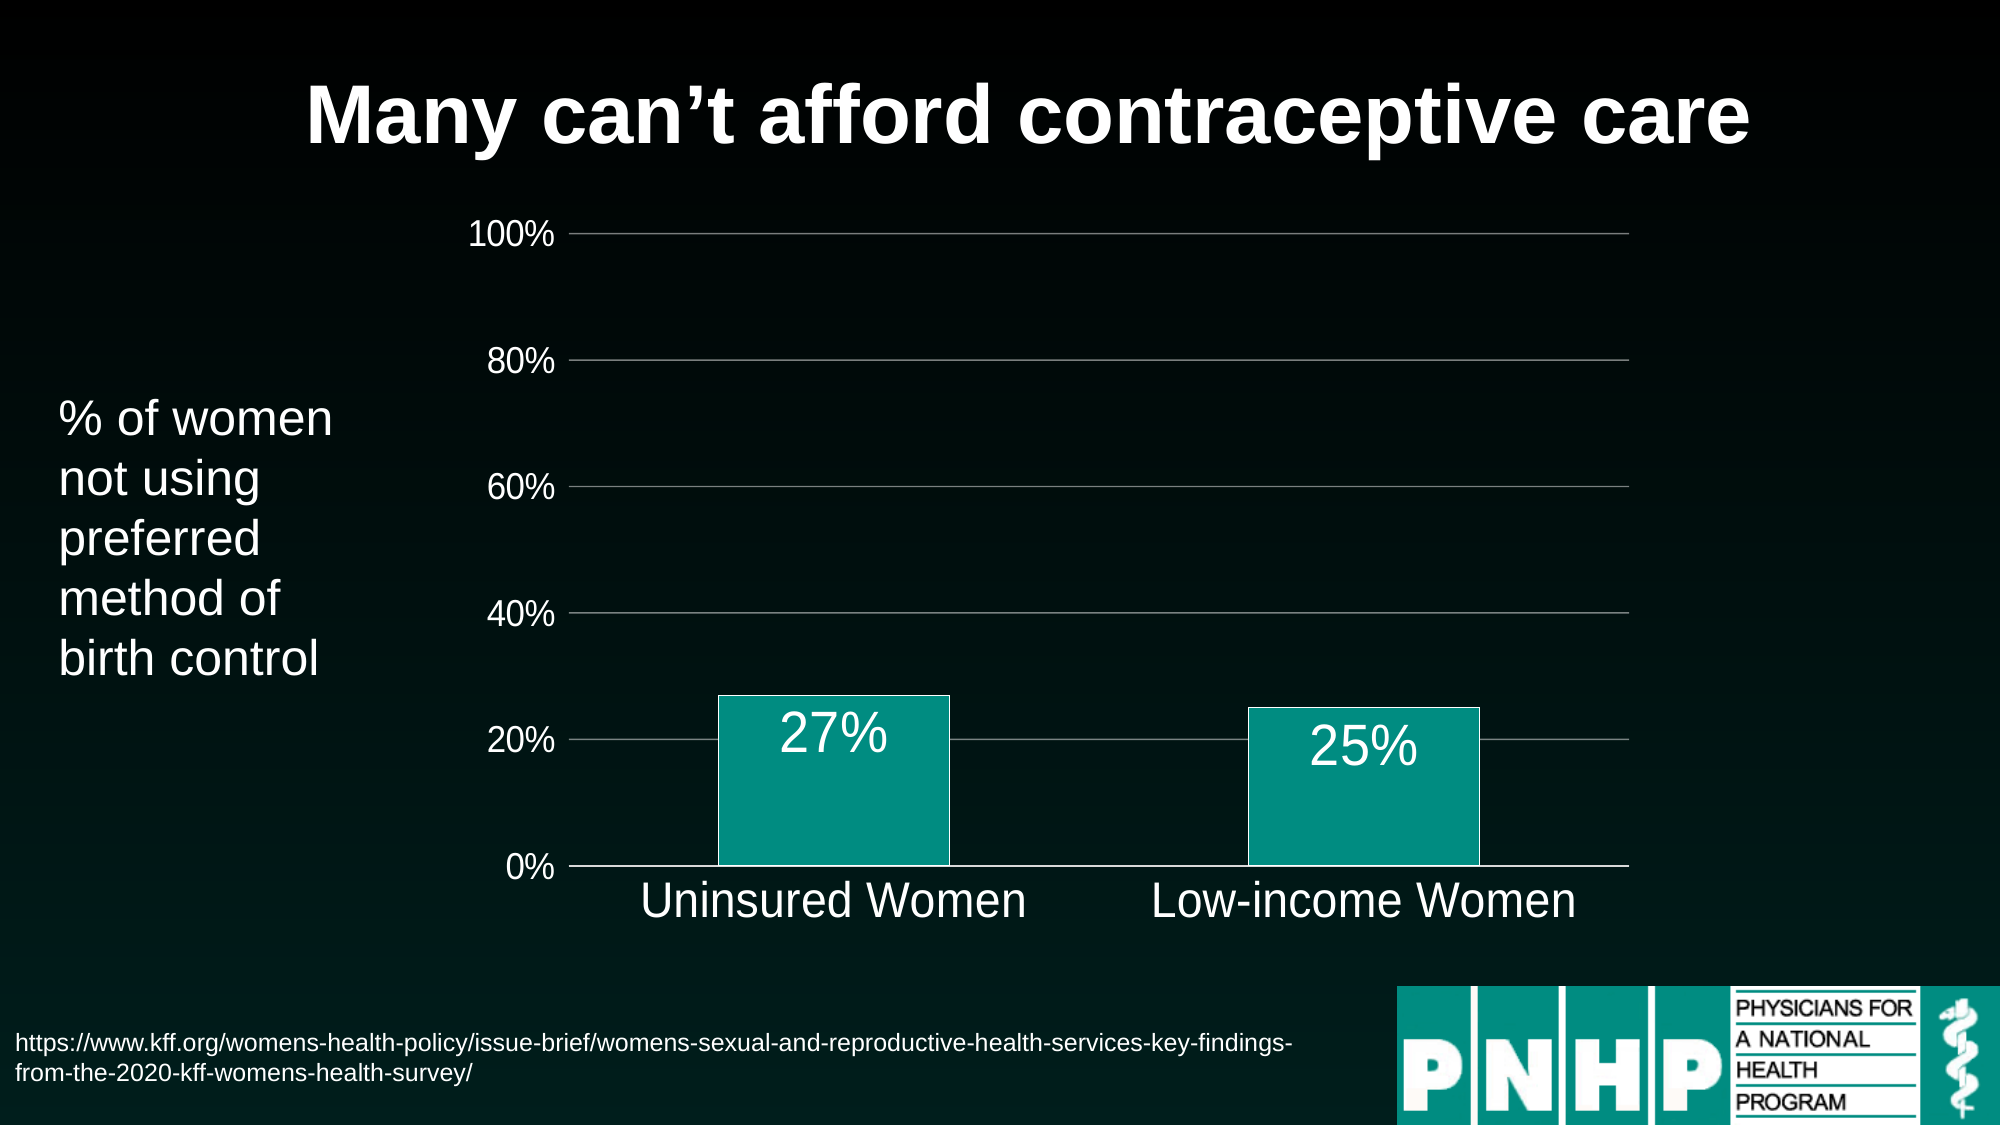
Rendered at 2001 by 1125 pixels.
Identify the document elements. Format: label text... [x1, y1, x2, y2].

picture [1397, 986, 2000, 1125]
list https://www.kff.org/womens-health-policy/issue-brief/womens-sexual-and-reproductive-health-services-key-findings-from-the-2020-kff-womens-health-survey/ [0, 986, 1350, 1125]
chart [467, 168, 1667, 956]
text_box Many can’t afford contraceptive care [106, 52, 1953, 168]
text_box % of women not using preferred method of birth control [43, 378, 411, 693]
